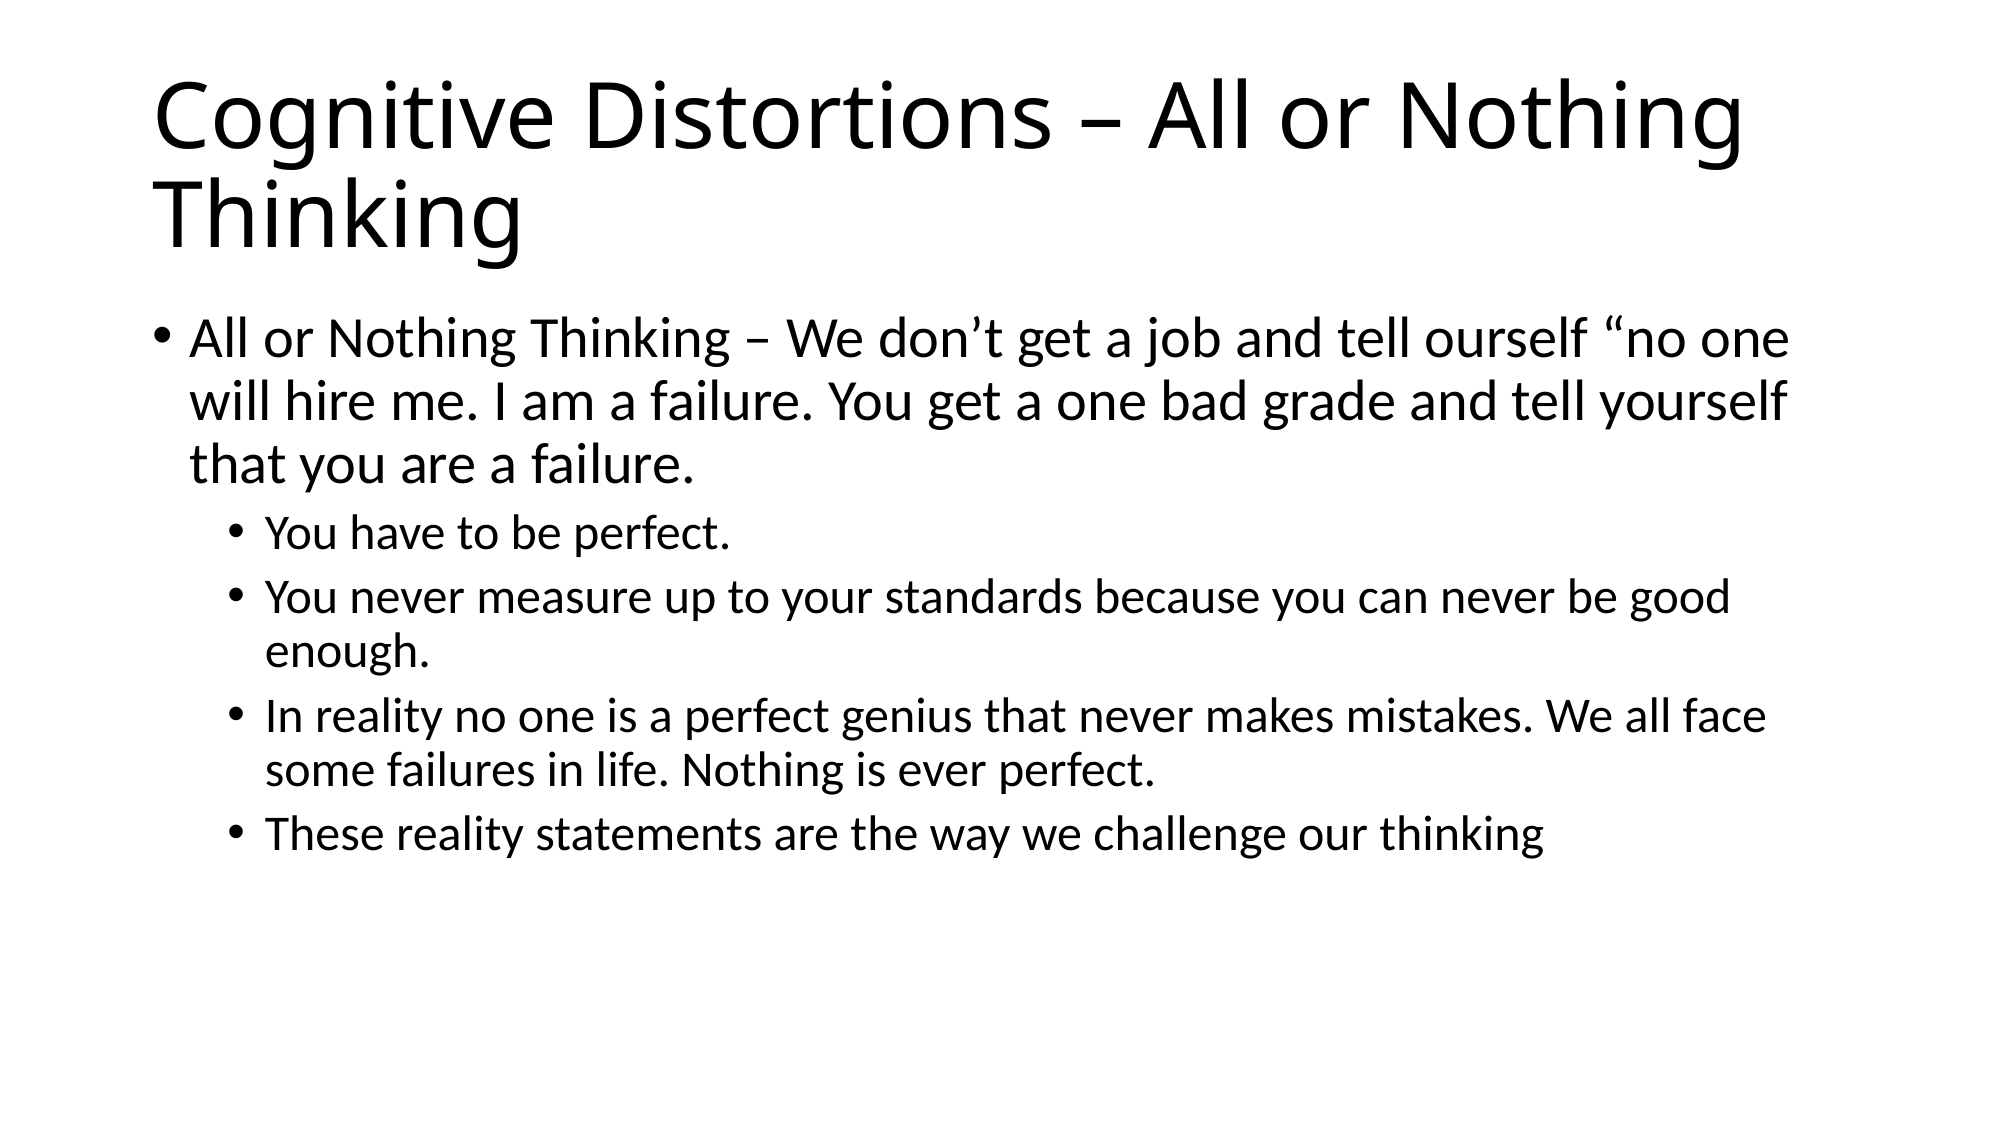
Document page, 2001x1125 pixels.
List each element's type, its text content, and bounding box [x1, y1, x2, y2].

title Cognitive Distortions – All or Nothing Thinking [137, 59, 1863, 278]
list All or Nothing Thinking – We don’t get a job and tell ourself “no one will hire me. I am a failure. You get a one bad grade and tell yourself that you are a failure. You have to be perfect. You never measure up to your standards because you can never be good enough. In reality no one is a perfect genius that never makes mistakes. We all face some failures in life. Nothing is ever perfect. These reality statements are the way we challenge our thinking [137, 299, 1863, 1014]
